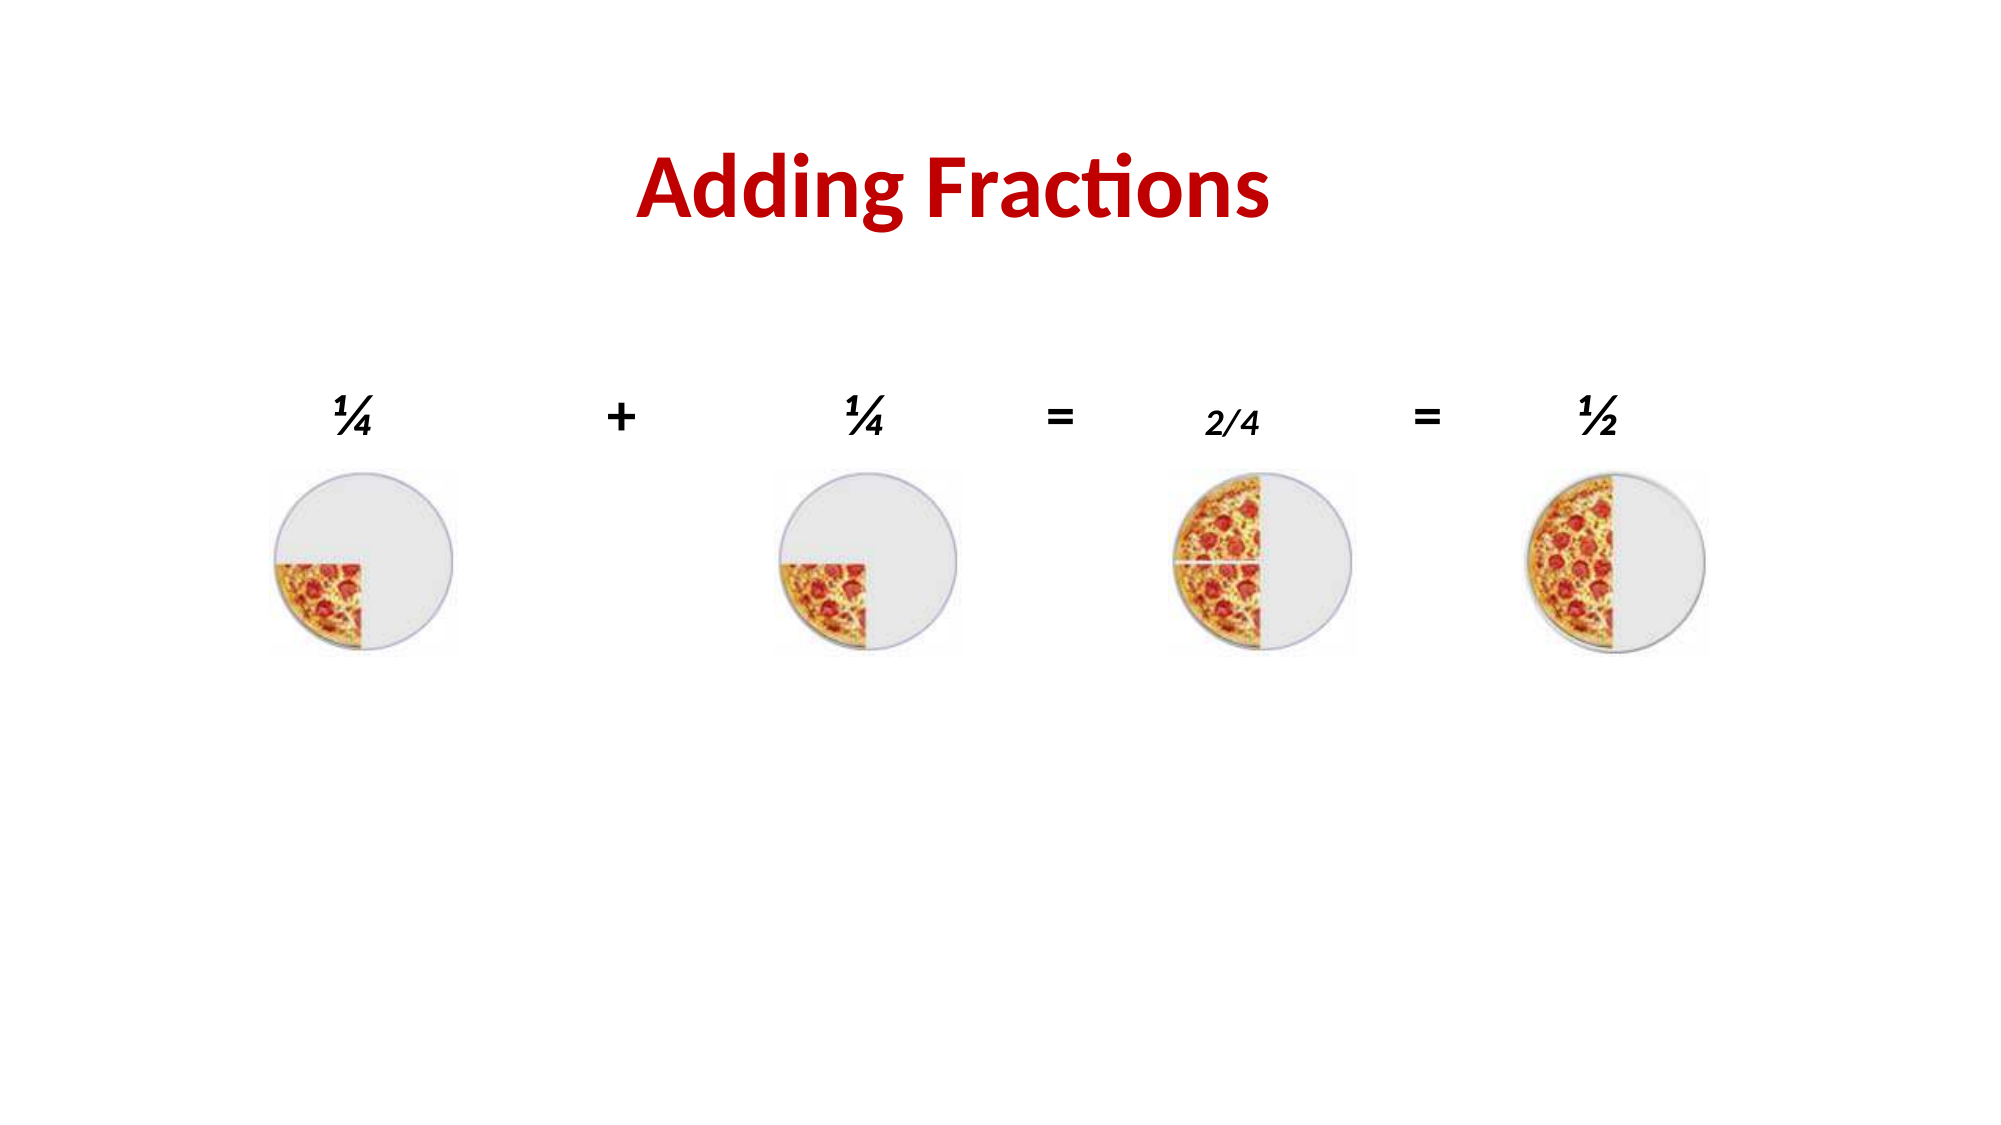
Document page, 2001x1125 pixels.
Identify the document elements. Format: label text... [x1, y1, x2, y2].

table_header ¼ [750, 321, 1006, 521]
table_header ¼ [238, 321, 494, 521]
picture [1521, 468, 1709, 657]
table_header = [1006, 321, 1117, 521]
picture [269, 468, 458, 657]
text_box Adding Fractions [198, 118, 1709, 244]
picture [1168, 468, 1357, 657]
table_header 2/4 [1117, 321, 1373, 521]
picture [774, 468, 962, 657]
table_header ½ [1484, 321, 1740, 521]
table_header + [494, 321, 750, 521]
table_header = [1373, 321, 1484, 521]
